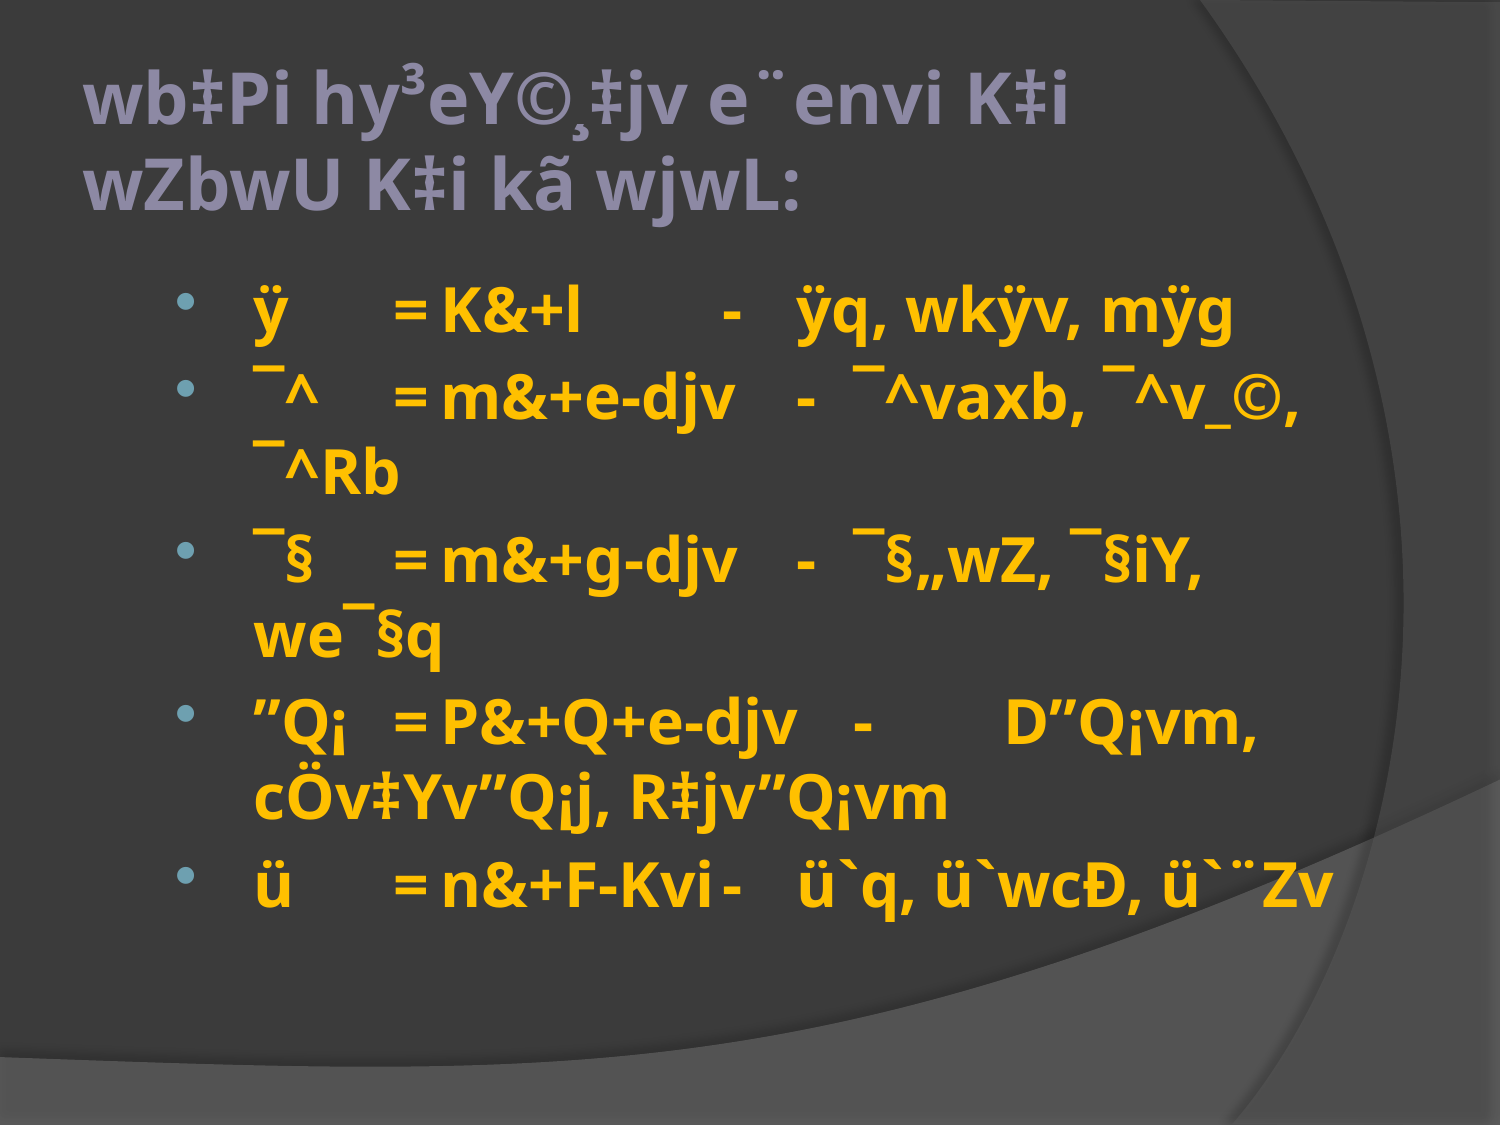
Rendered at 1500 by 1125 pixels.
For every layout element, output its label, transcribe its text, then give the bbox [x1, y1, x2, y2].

list ÿ = K&+l - ÿq, wkÿv, mÿg ¯^ = m&+e-djv - ¯^vaxb, ¯^v_©, ¯^Rb ¯§ = m&+g-djv - ¯§„wZ, ¯§iY, we¯§q ”Q¡ = P&+Q+e-djv - D”Q¡vm, cÖv‡Yv”Q¡j, R‡jv”Q¡vm ü = n&+F-Kvi - ü`q, ü`wcÐ, ü`¨Zv [162, 262, 1388, 1005]
title wb‡Pi hy³eY©¸‡jv e¨envi K‡i wZbwU K‡i kã wjwL: [75, 45, 1300, 233]
